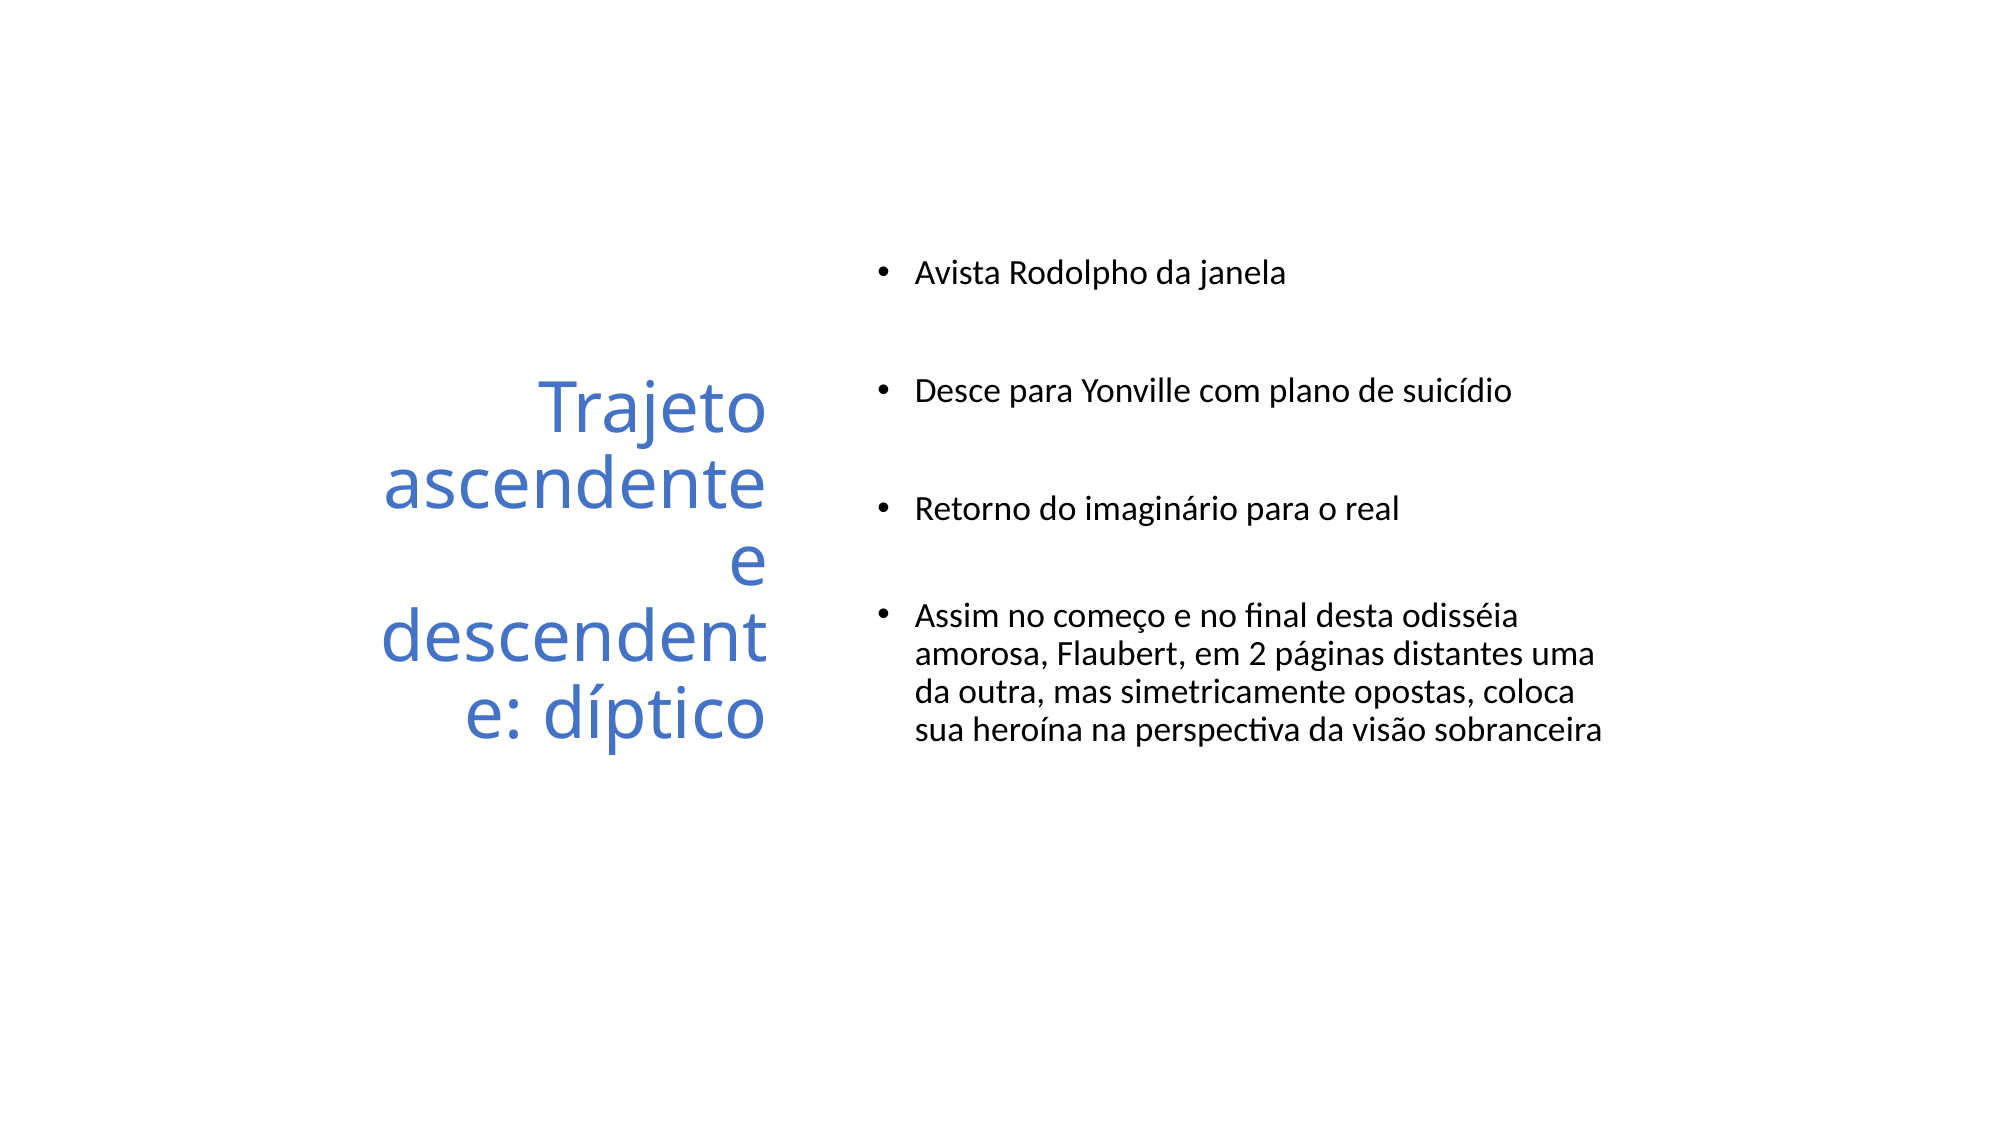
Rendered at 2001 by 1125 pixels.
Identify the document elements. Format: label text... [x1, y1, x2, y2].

list Assim no começo e no final desta odisséia amorosa, Flaubert, em 2 páginas distantes uma da outra, mas simetricamente opostas, coloca sua heroína na perspectiva da visão sobranceira [862, 588, 1632, 967]
list Avista Rodolpho da janela Desce para Yonville com plano de suicídio Retorno do imaginário para o real [862, 158, 1632, 537]
title Trajeto ascendente e descendente: díptico [353, 158, 784, 967]
